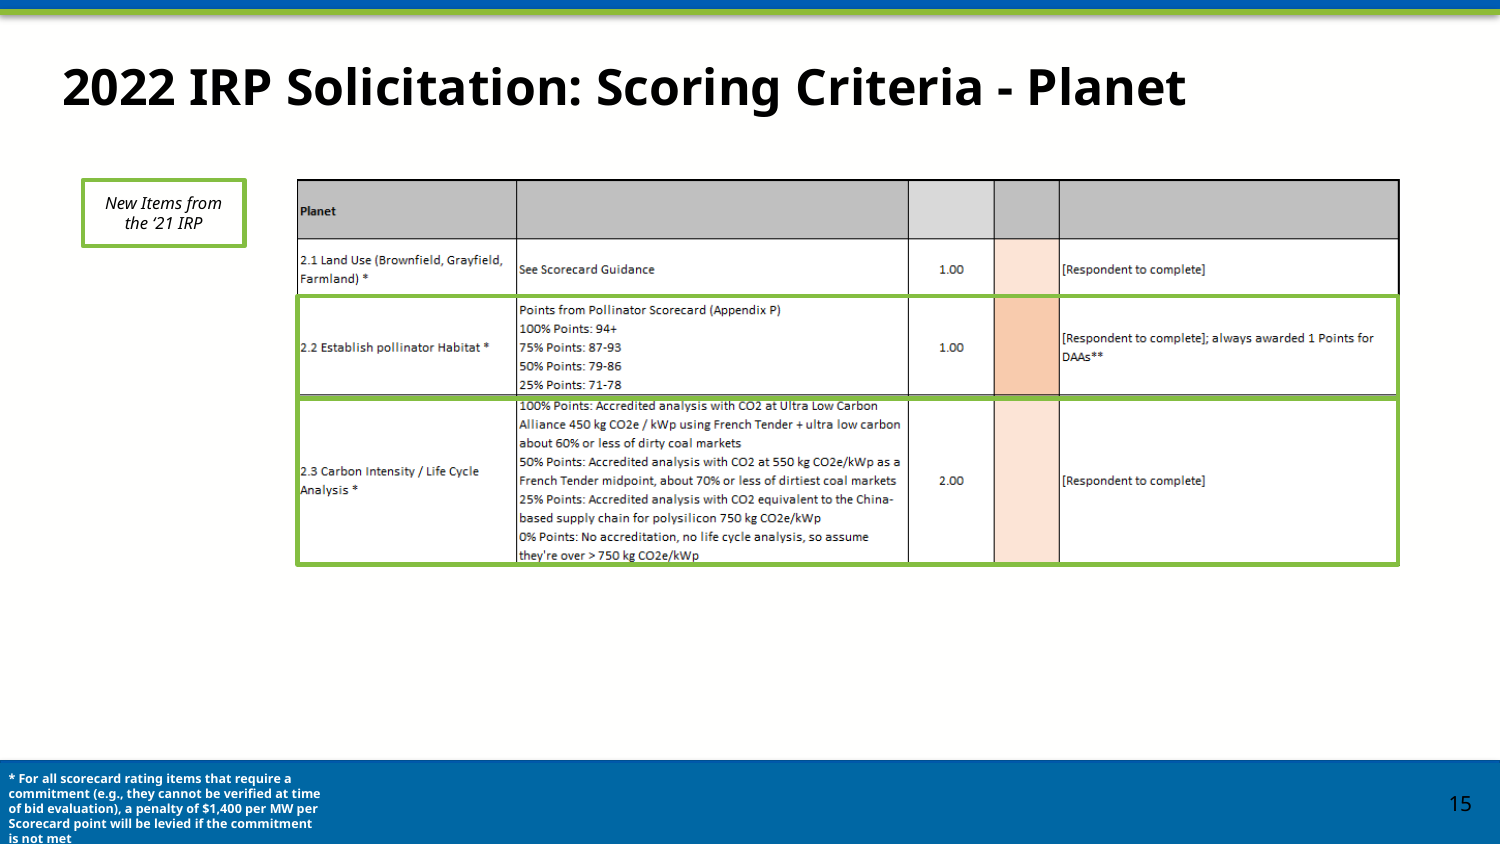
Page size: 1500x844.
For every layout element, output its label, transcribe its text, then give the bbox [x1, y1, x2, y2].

text_box New Items from the ‘21 IRP [83, 179, 245, 247]
title 2022 IRP Solicitation: Scoring Criteria - Planet [47, 54, 1433, 149]
slide_number 15 [1425, 791, 1487, 827]
picture [297, 179, 1404, 567]
text_box * For all scorecard rating items that require a commitment (e.g., they cannot be verified at time of bid evaluation), a penalty of $1,400 per MW per Scorecard point will be levied if the commitment is not met [0, 763, 337, 844]
